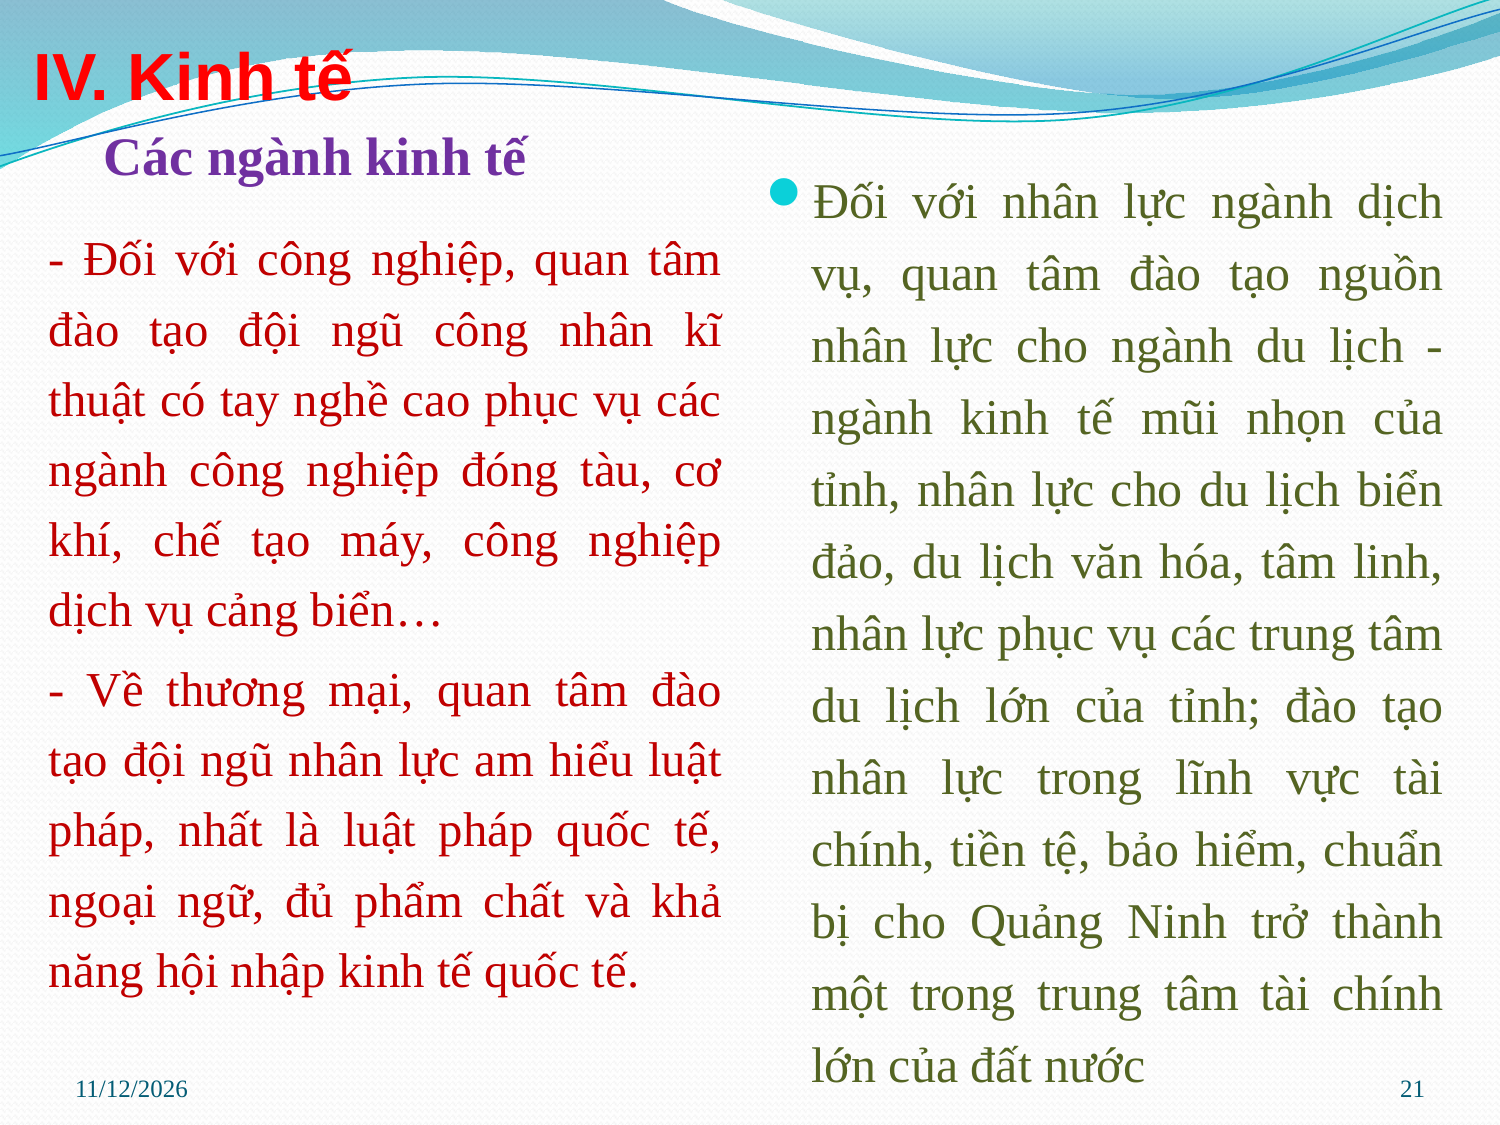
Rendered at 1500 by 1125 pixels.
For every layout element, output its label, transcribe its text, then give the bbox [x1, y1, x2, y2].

text_box Các ngành kinh tế [88, 113, 752, 223]
text_box IV. Kinh tế [34, 19, 532, 114]
list Đối với nhân lực ngành dịch vụ, quan tâm đào tạo nguồn nhân lực cho ngành du lịch - ngành kinh tế mũi nhọn của tỉnh, nhân lực cho du lịch biển đảo, du lịch văn hóa, tâm linh, nhân lực phục vụ các trung tâm du lịch lớn của tỉnh; đào tạo nhân lực trong lĩnh vực tài chính, tiền tệ, bảo hiểm, chuẩn bị cho Quảng Ninh trở thành một trong trung tâm tài chính lớn của đất nước [751, 149, 1459, 1106]
list - Đối với công nghiệp, quan tâm đào tạo đội ngũ công nhân kĩ thuật có tay nghề cao phục vụ các ngành công nghiệp đóng tàu, cơ khí, chế tạo máy, công nghiệp dịch vụ cảng biển… - Về thương mại, quan tâm đào tạo đội ngũ nhân lực am hiểu luật pháp, nhất là luật pháp quốc tế, ngoại ngữ, đủ phẩm chất và khả năng hội nhập kinh tế quốc tế. [34, 208, 738, 1071]
slide_number 21 [1299, 1042, 1425, 1103]
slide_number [75, 1042, 425, 1103]
